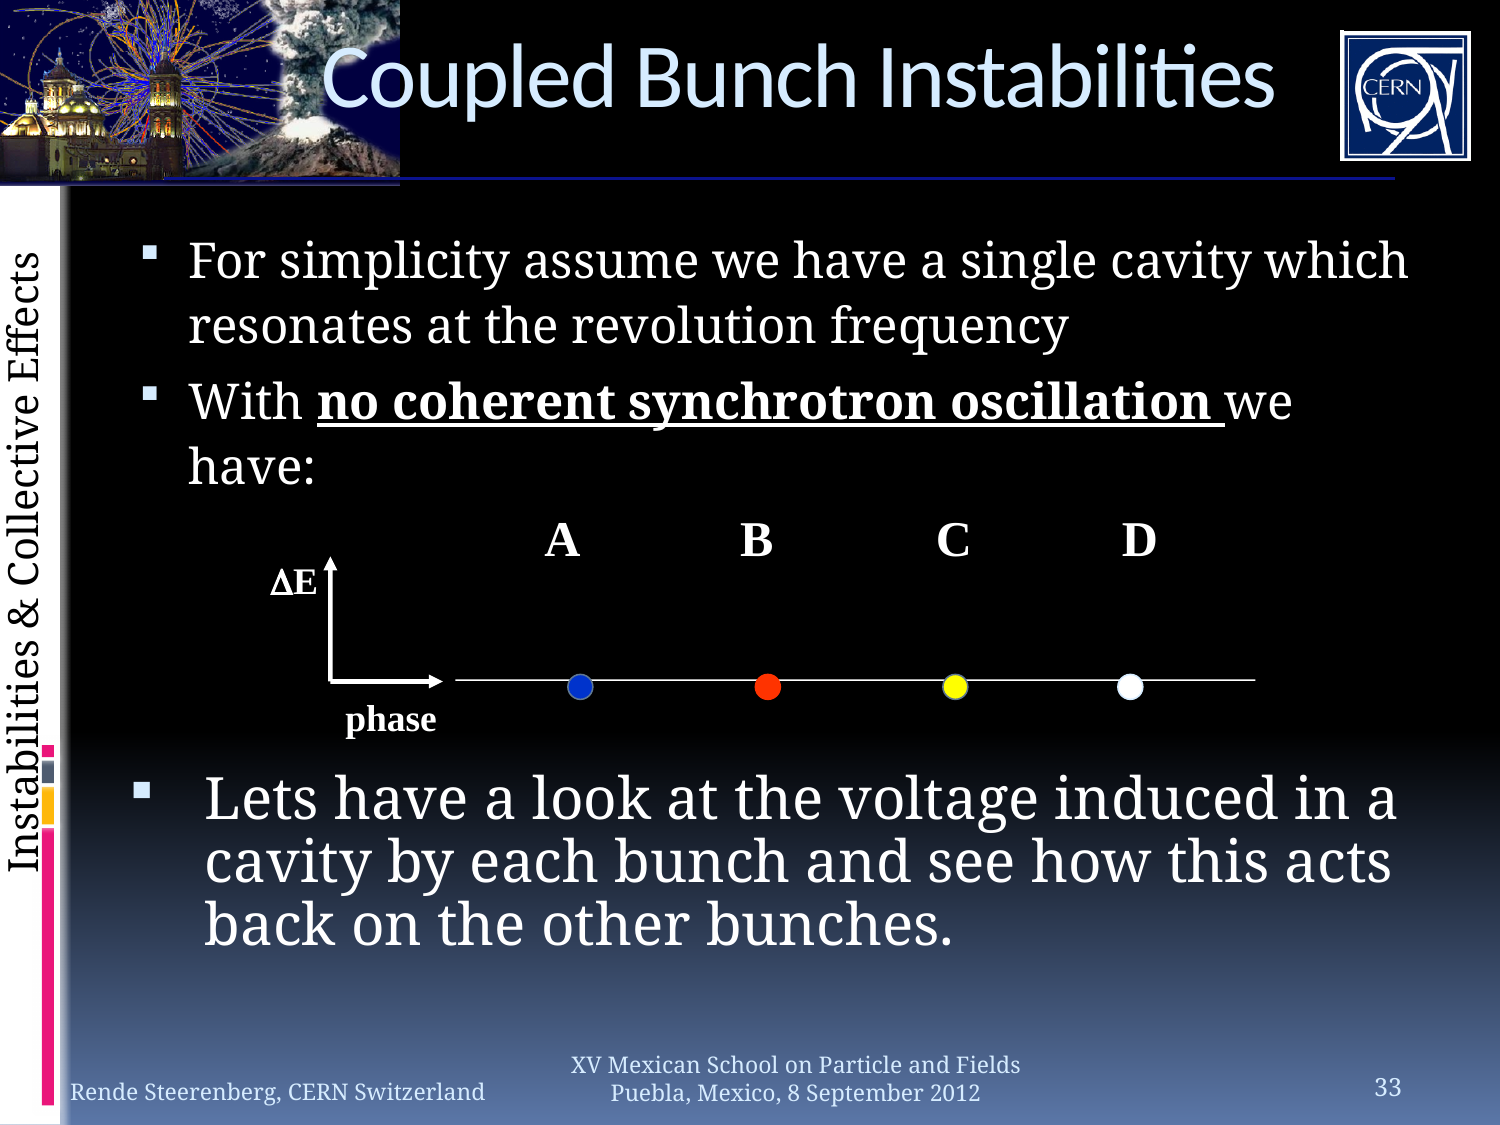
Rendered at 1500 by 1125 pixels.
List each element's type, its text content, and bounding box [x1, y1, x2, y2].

text_box Instabilities & Collective Effects [0, 196, 55, 1125]
text_box A B C D [517, 499, 1173, 575]
text_box [330, 675, 443, 686]
text_box [567, 674, 593, 700]
text_box [942, 674, 968, 700]
picture [0, 0, 400, 187]
list For simplicity assume we have a single cavity which resonates at the revolution frequency With no coherent synchrotron oscillation we have: [115, 215, 1444, 504]
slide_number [549, 1053, 1043, 1114]
slide_number 33 [1359, 1052, 1488, 1113]
title Coupled Bunch Instabilities [409, 8, 1363, 159]
text_box E [255, 549, 334, 610]
text_box Lets have a look at the voltage induced in a cavity by each bunch and see how this acts back on the other bunches. [115, 761, 1444, 1050]
text_box phase [330, 686, 452, 747]
footer Rende Steerenberg, CERN Switzerland [55, 1052, 514, 1113]
text_box [755, 674, 781, 700]
picture [1340, 30, 1471, 162]
text_box [1117, 674, 1143, 700]
